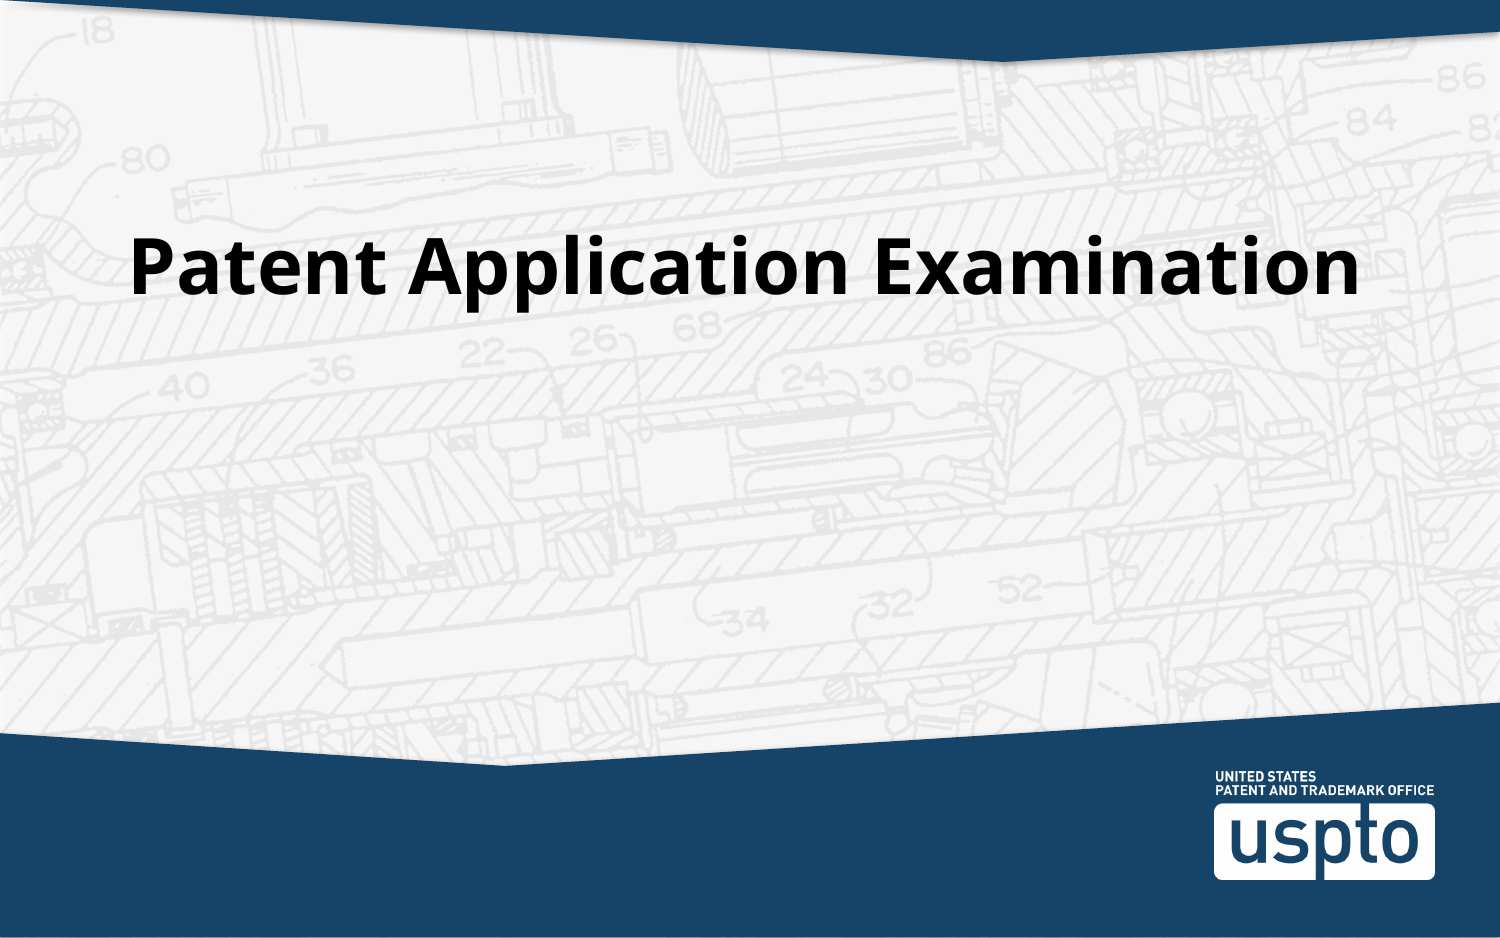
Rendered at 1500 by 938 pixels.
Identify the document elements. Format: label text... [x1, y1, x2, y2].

picture [1214, 771, 1435, 880]
title Patent Application Examination [112, 209, 1388, 411]
